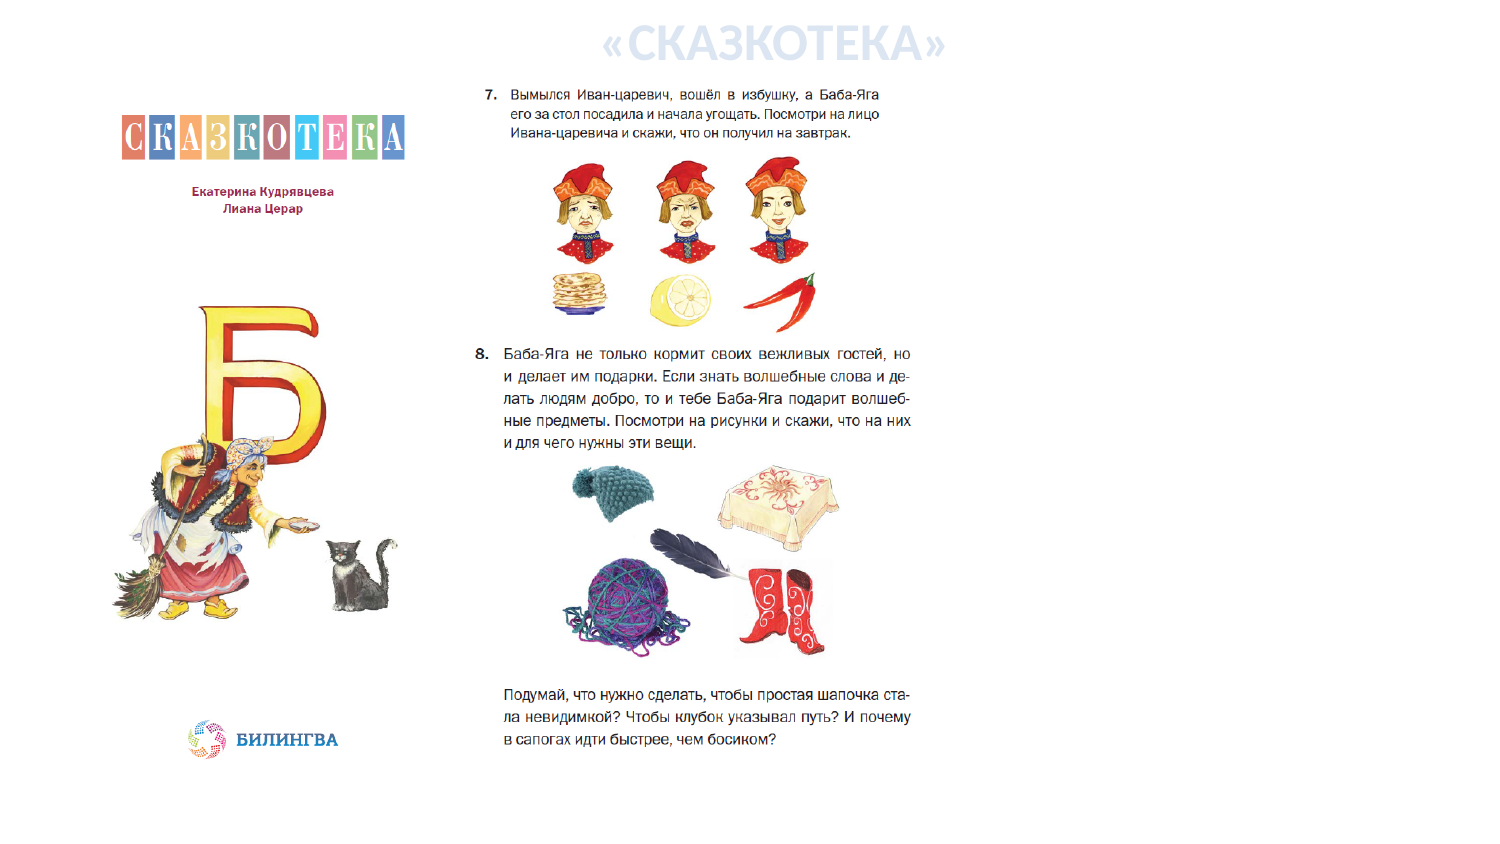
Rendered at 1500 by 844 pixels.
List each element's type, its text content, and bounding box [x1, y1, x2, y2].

picture [0, 78, 940, 800]
text_box «СКАЗКОТЕКА» [100, 0, 1451, 80]
